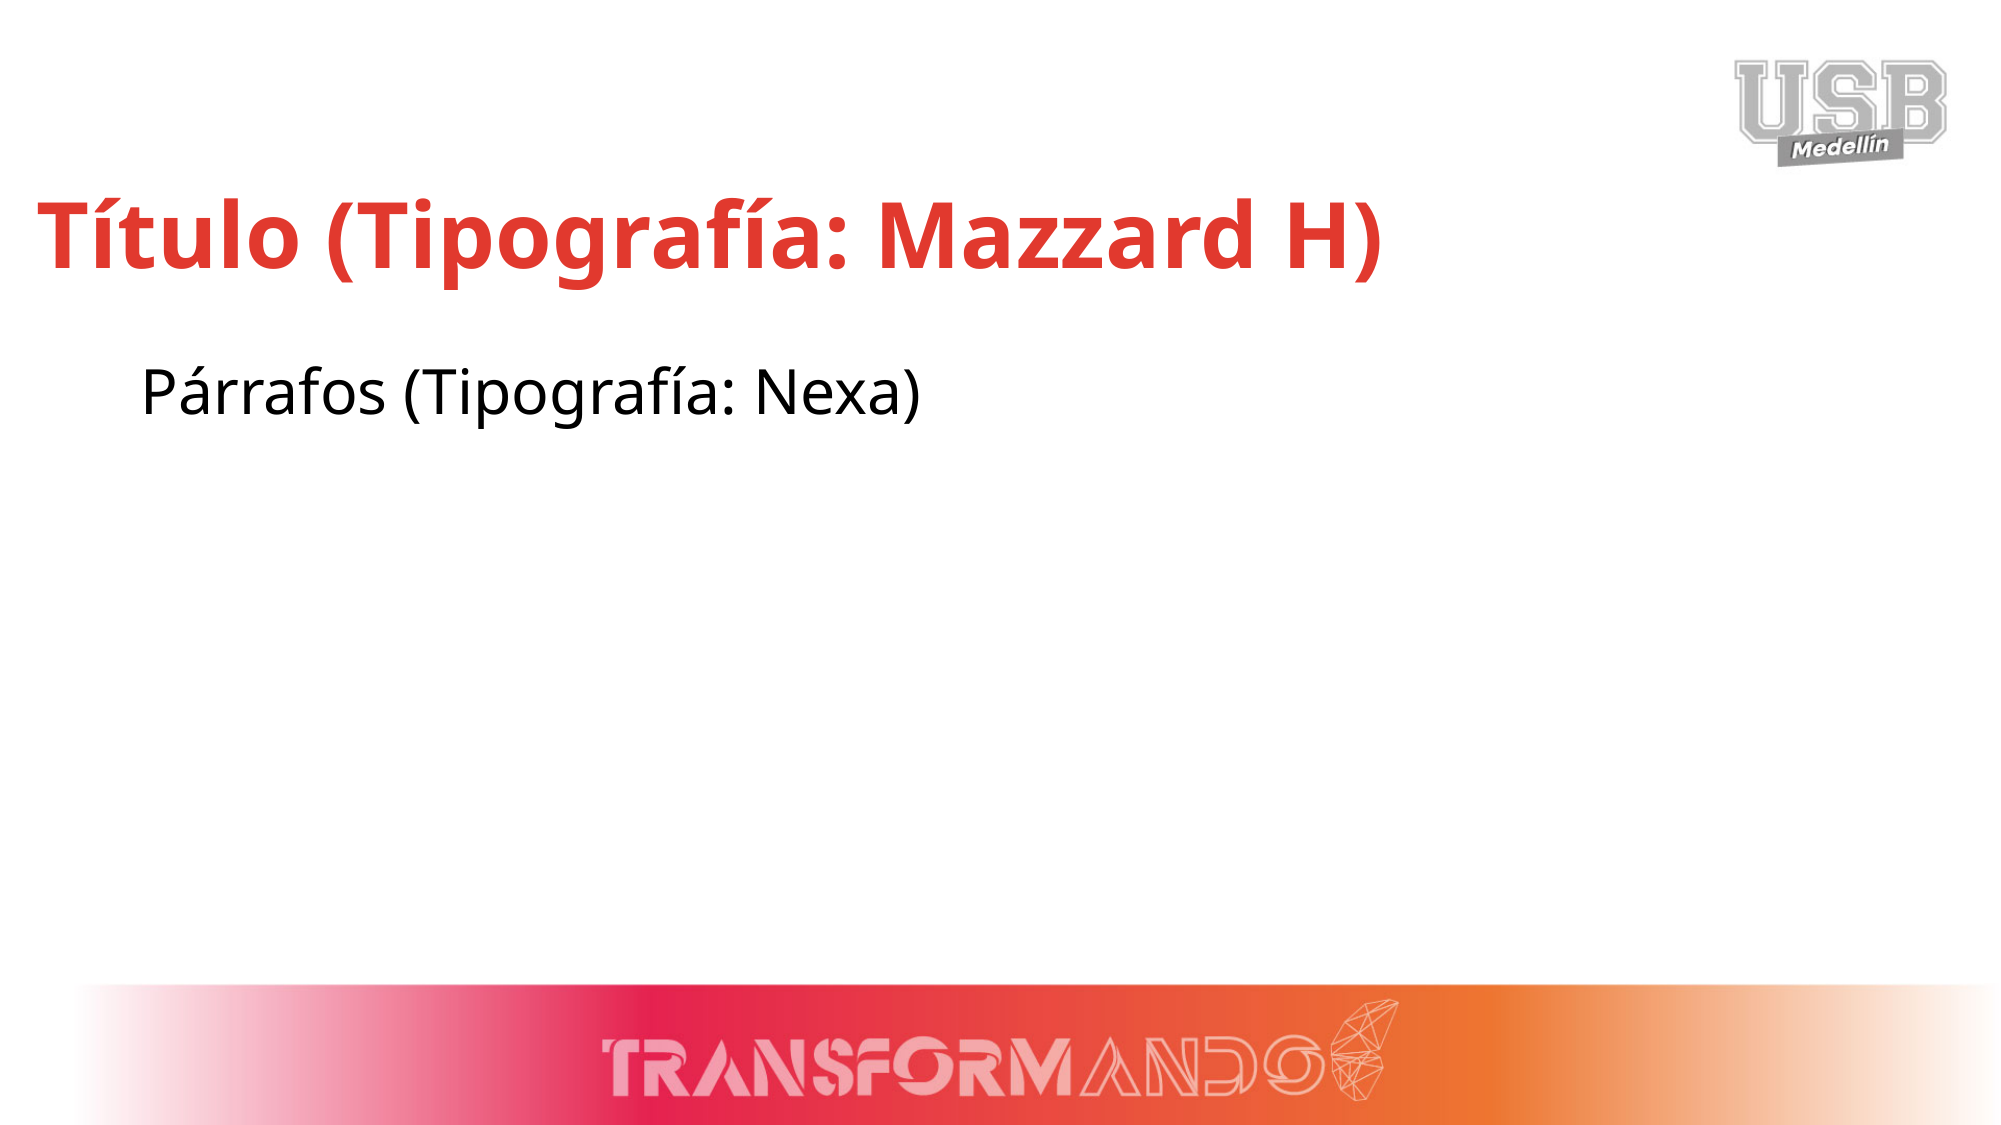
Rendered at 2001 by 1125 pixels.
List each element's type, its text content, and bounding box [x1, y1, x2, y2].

text_box Párrafos (Tipografía: Nexa) [125, 345, 1875, 435]
text_box Título (Tipografía: Mazzard H) [21, 169, 1400, 295]
picture [0, 0, 2001, 1125]
